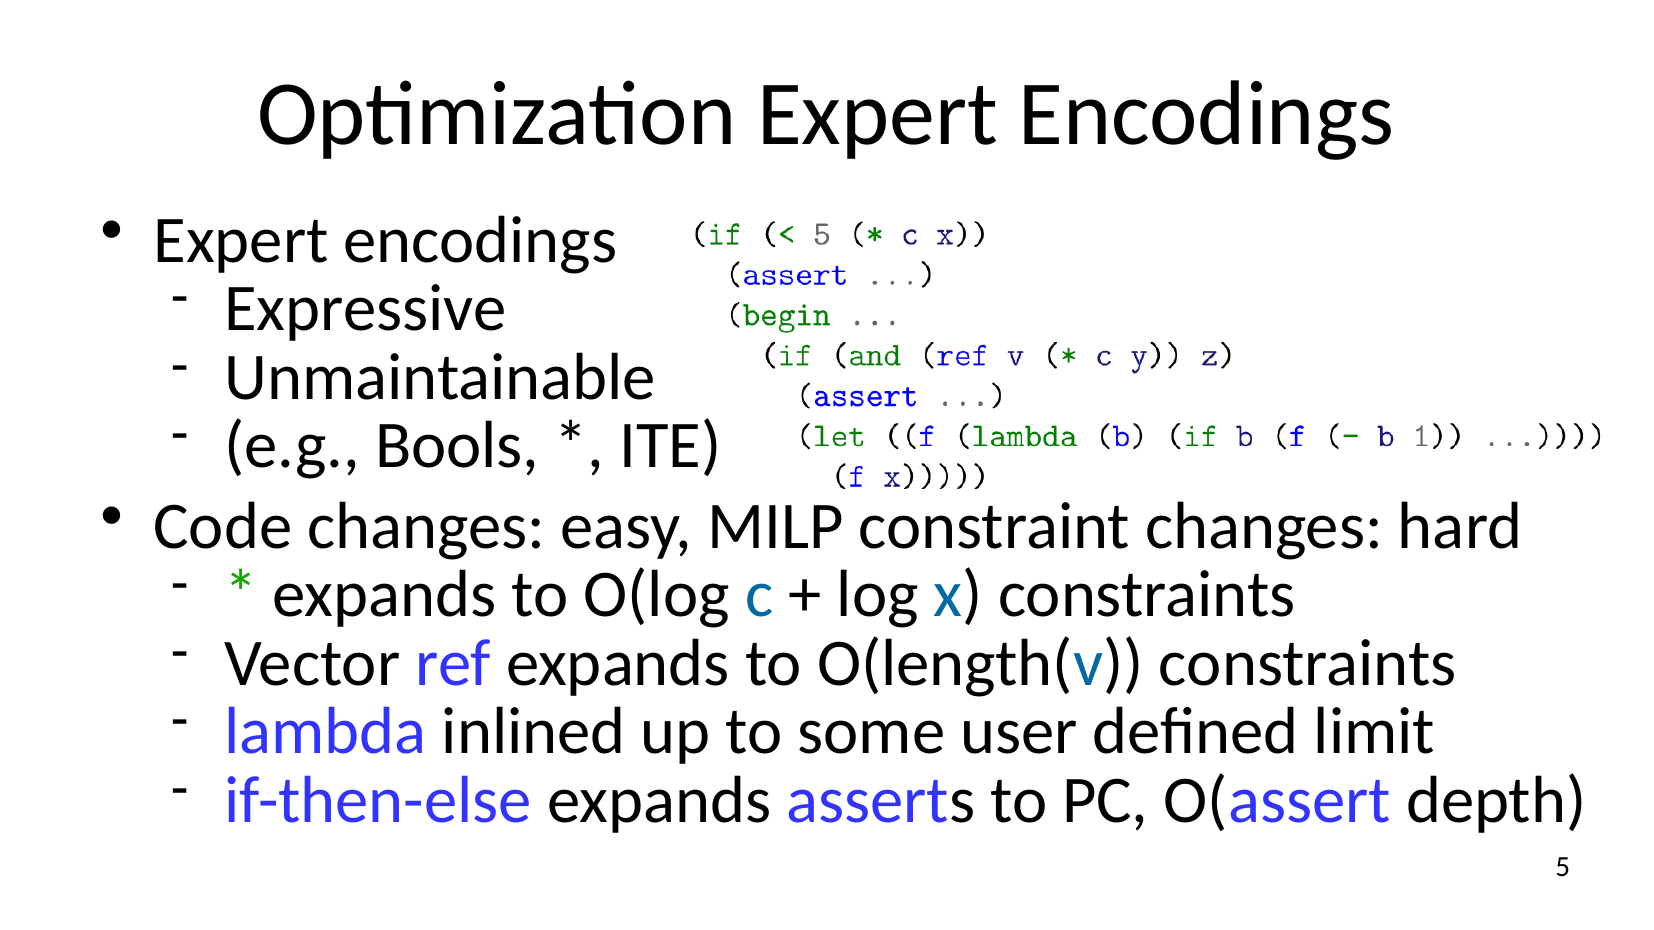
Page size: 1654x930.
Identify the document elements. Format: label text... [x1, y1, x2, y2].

slide_number 4 [1185, 847, 1571, 912]
picture [690, 217, 1610, 494]
list Expert encodings Expressive Unmaintainable (e.g., Bools, *, ITE) Code changes: easy, MILP constraint changes: hard * expands to O(log c + log x) constraints Vector ref expands to O(length(v)) constraints lambda inlined up to some user defined limit if-then-else expands asserts to PC, O(assert depth) [82, 217, 1592, 893]
title Optimization Expert Encodings [82, 37, 1571, 193]
